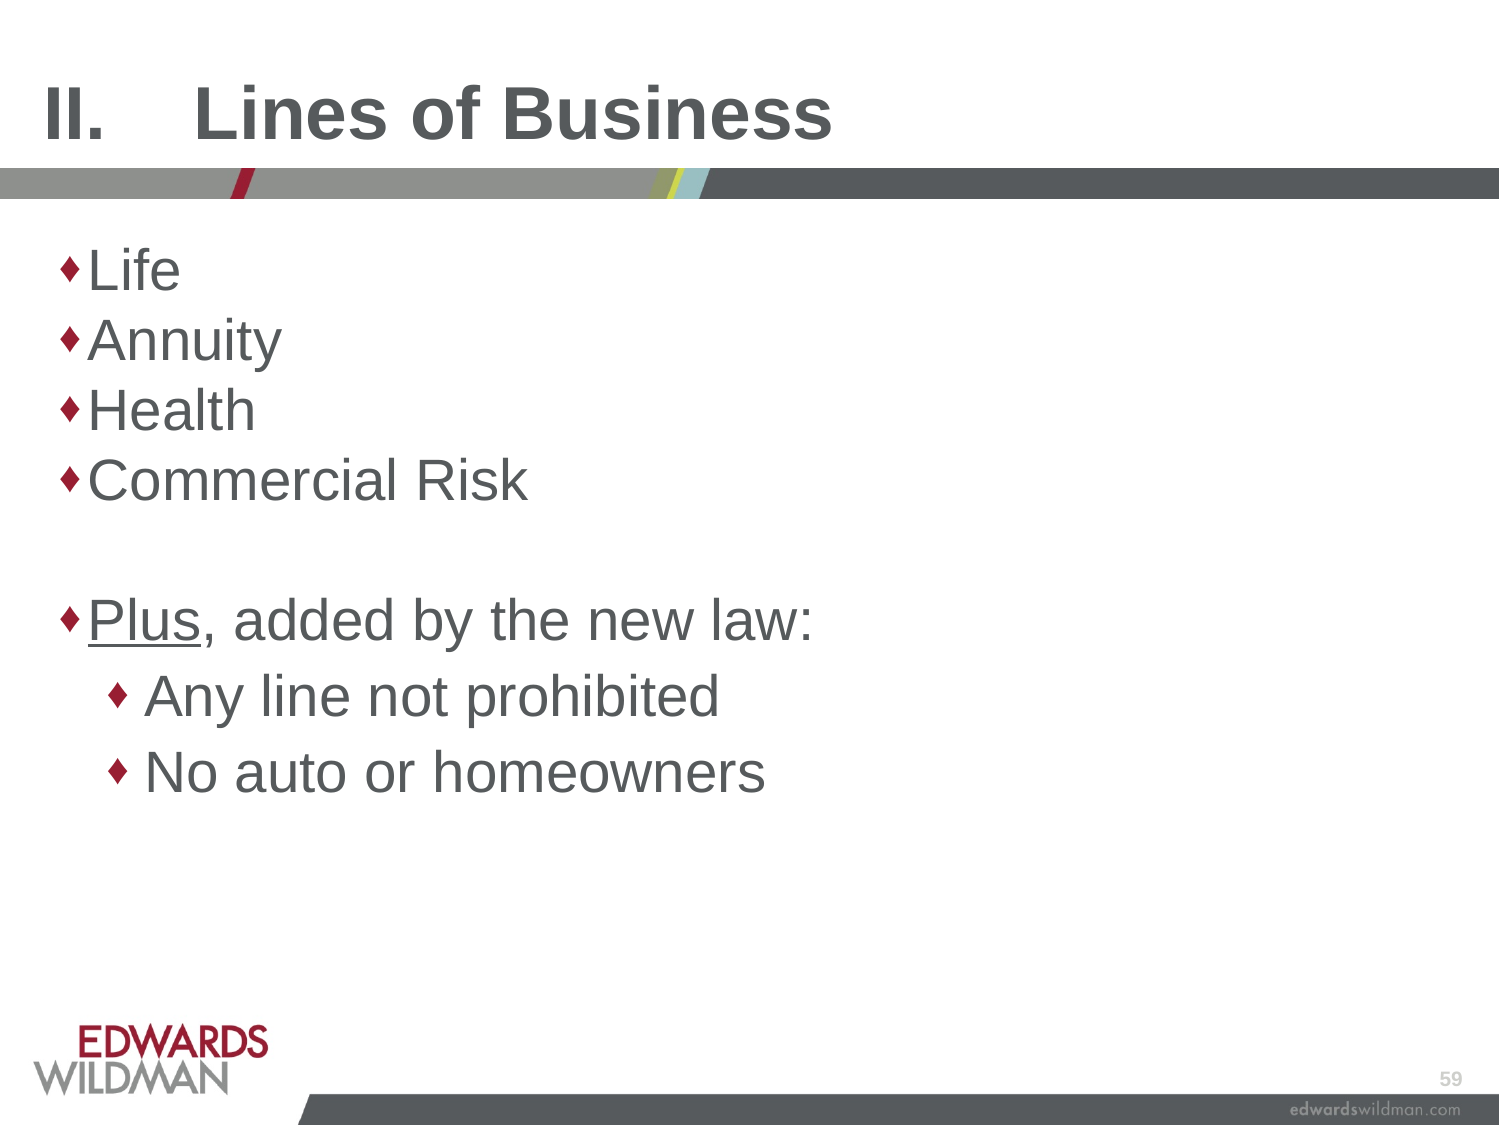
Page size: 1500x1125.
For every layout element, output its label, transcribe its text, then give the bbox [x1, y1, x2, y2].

picture [0, 168, 1499, 199]
slide_number 59 [1112, 1030, 1463, 1092]
title II. Lines of Business [43, 12, 1463, 156]
list Life Annuity Health Commercial Risk Plus, added by the new law: Any line not prohibited No auto or homeowners [43, 224, 1463, 815]
picture [1, 993, 1499, 1125]
